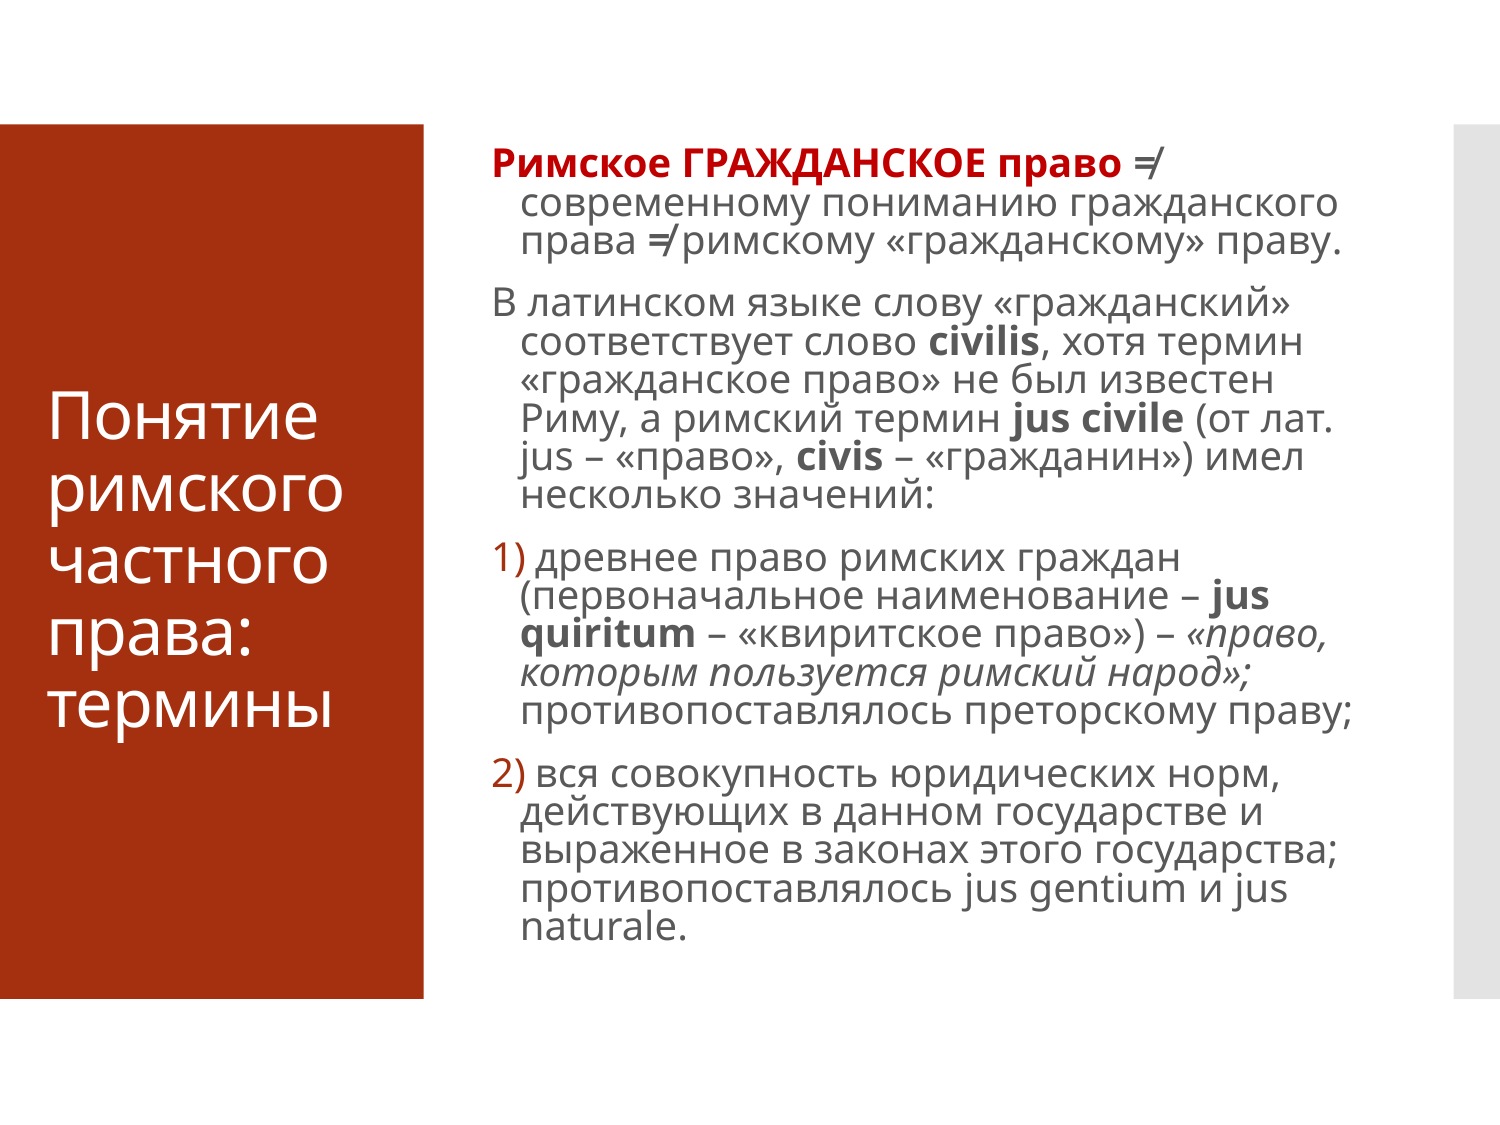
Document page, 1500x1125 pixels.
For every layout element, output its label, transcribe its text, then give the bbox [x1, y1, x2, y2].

list Римское ГРАЖДАНСКОЕ право ≠ современному пониманию гражданского права ≠ римскому «гражданскому» праву. В латинском языке слову «гражданский» соответствует слово civilis, хотя термин «гражданское право» не был известен Риму, а римский термин jus civile (от лат. jus – «право», civis – «гражданин») имел несколько значений: древнее право римских граждан (первоначальное наименование – jus quiritum – «квиритское право») – «право, которым пользуется римский народ»; противопоставлялось преторскому праву; вся совокупность юридических норм, действующих в данном государстве и выраженное в законах этого государства; противопоставлялось jus gentium и jus naturale. [476, 113, 1376, 982]
title Понятие римского частного права: термины [31, 184, 394, 939]
